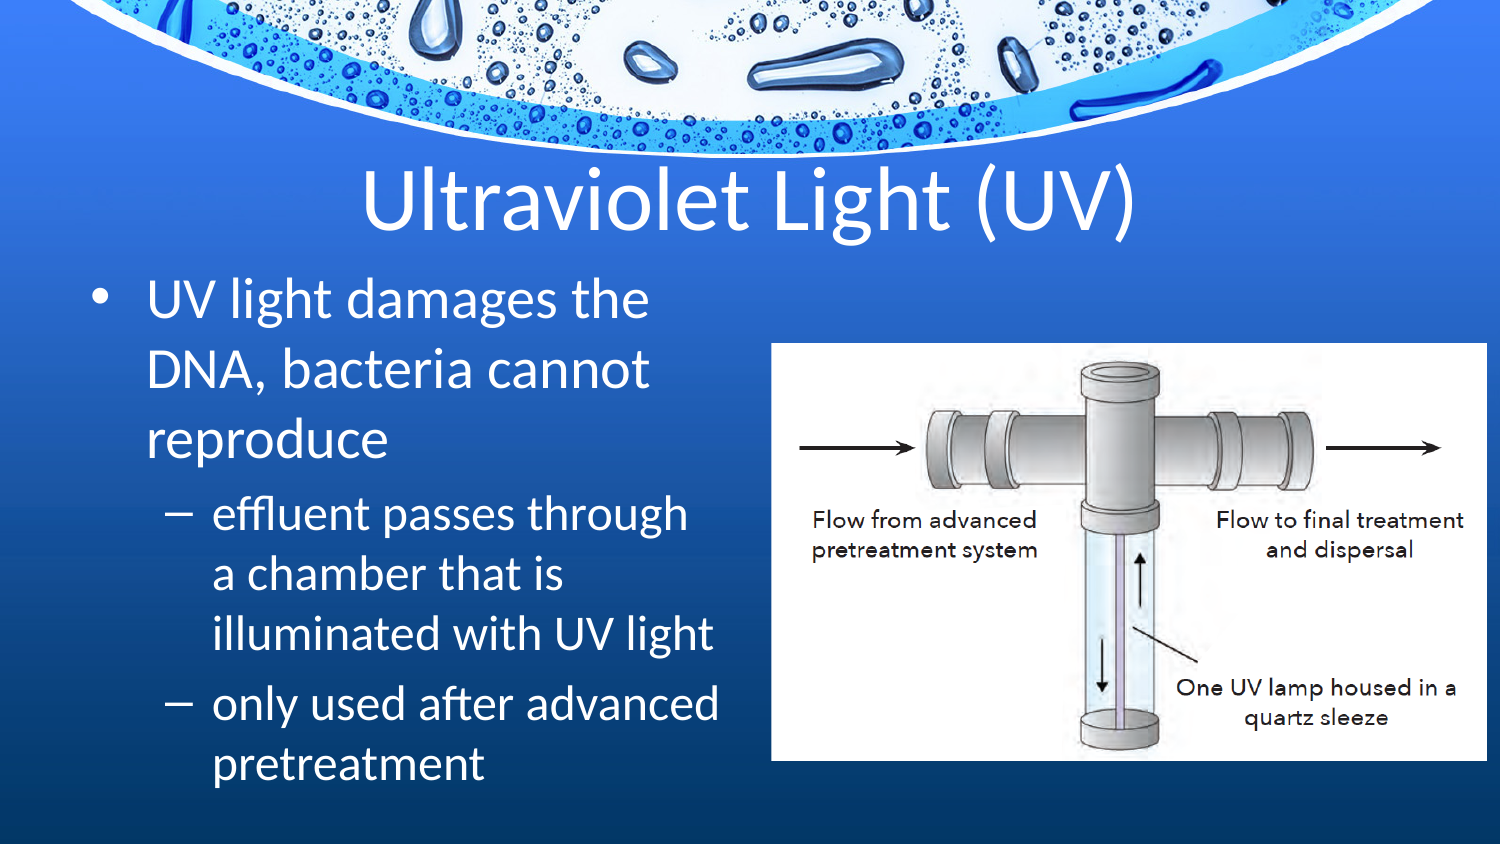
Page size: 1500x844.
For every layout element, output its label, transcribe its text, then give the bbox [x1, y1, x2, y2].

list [771, 343, 1488, 761]
list UV light damages the DNA, bacteria cannot reproduce effluent passes through a chamber that is illuminated with UV light only used after advanced pretreatment [75, 253, 738, 810]
title Ultraviolet Light (UV) [75, 123, 1425, 264]
picture [0, 0, 1500, 844]
